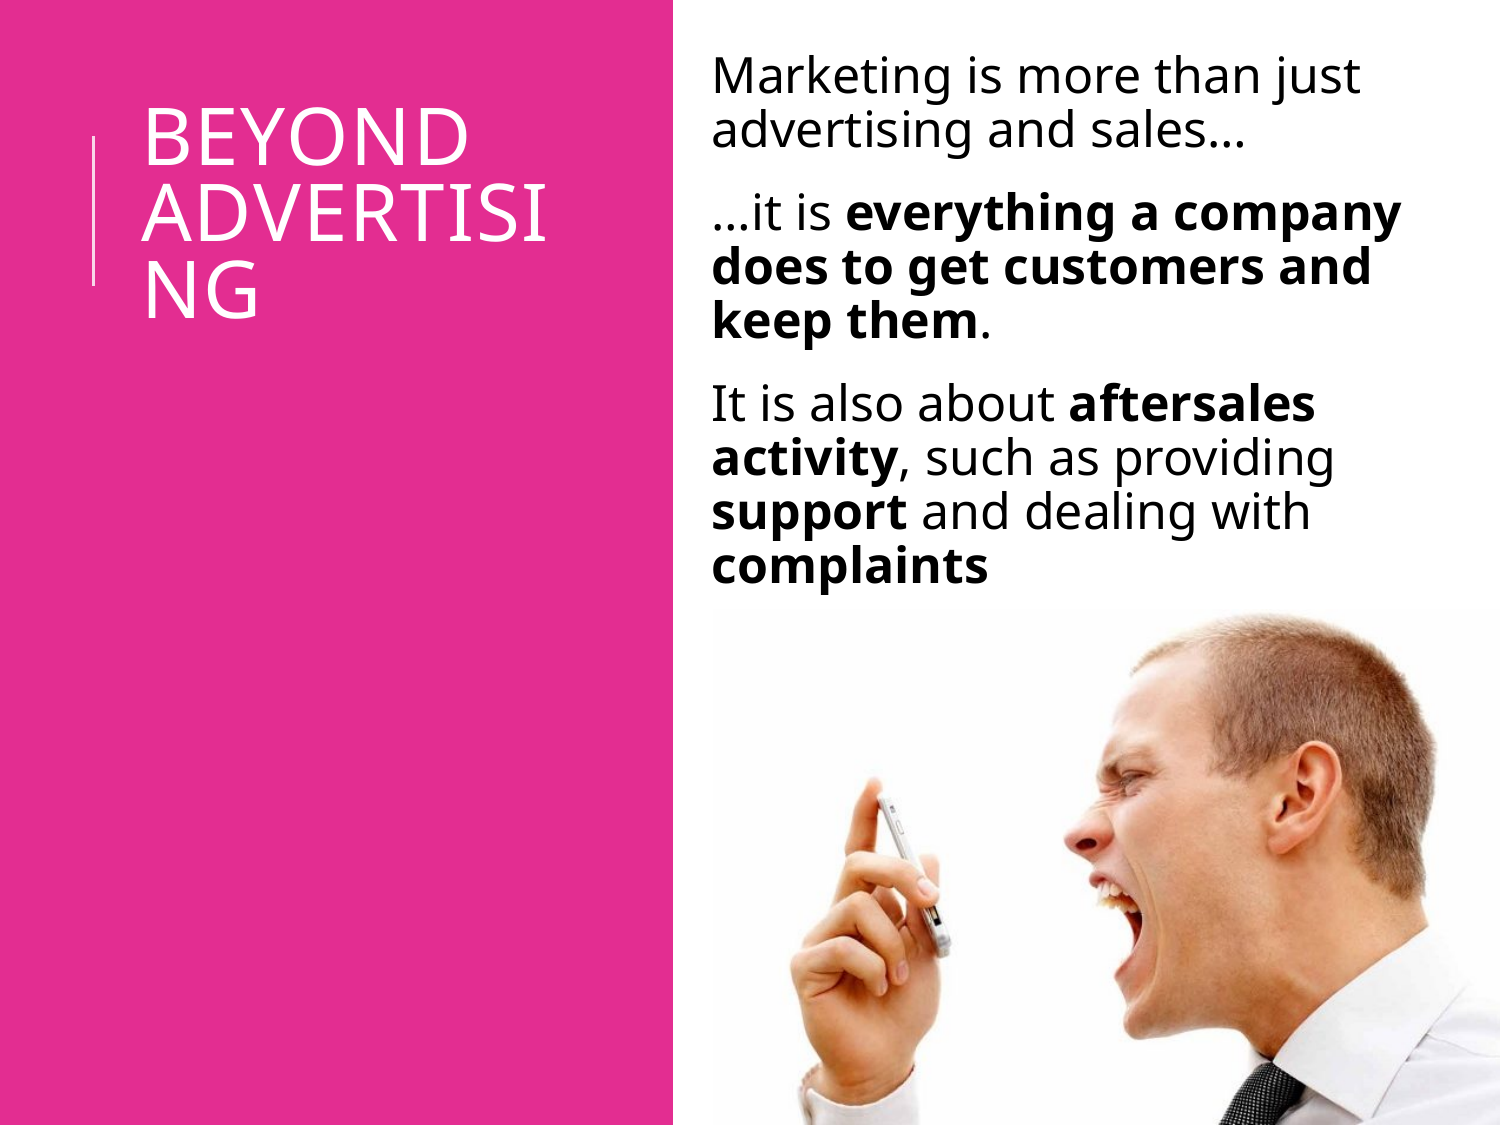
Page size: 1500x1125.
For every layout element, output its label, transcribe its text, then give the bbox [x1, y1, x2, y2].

text_box [0, 0, 674, 1125]
list Marketing is more than just advertising and sales… …it is everything a company does to get customers and keep them. It is also about aftersales activity, such as providing support and dealing with complaints [704, 42, 1459, 604]
title Beyond advertising [126, 96, 591, 342]
picture [685, 609, 1500, 1125]
